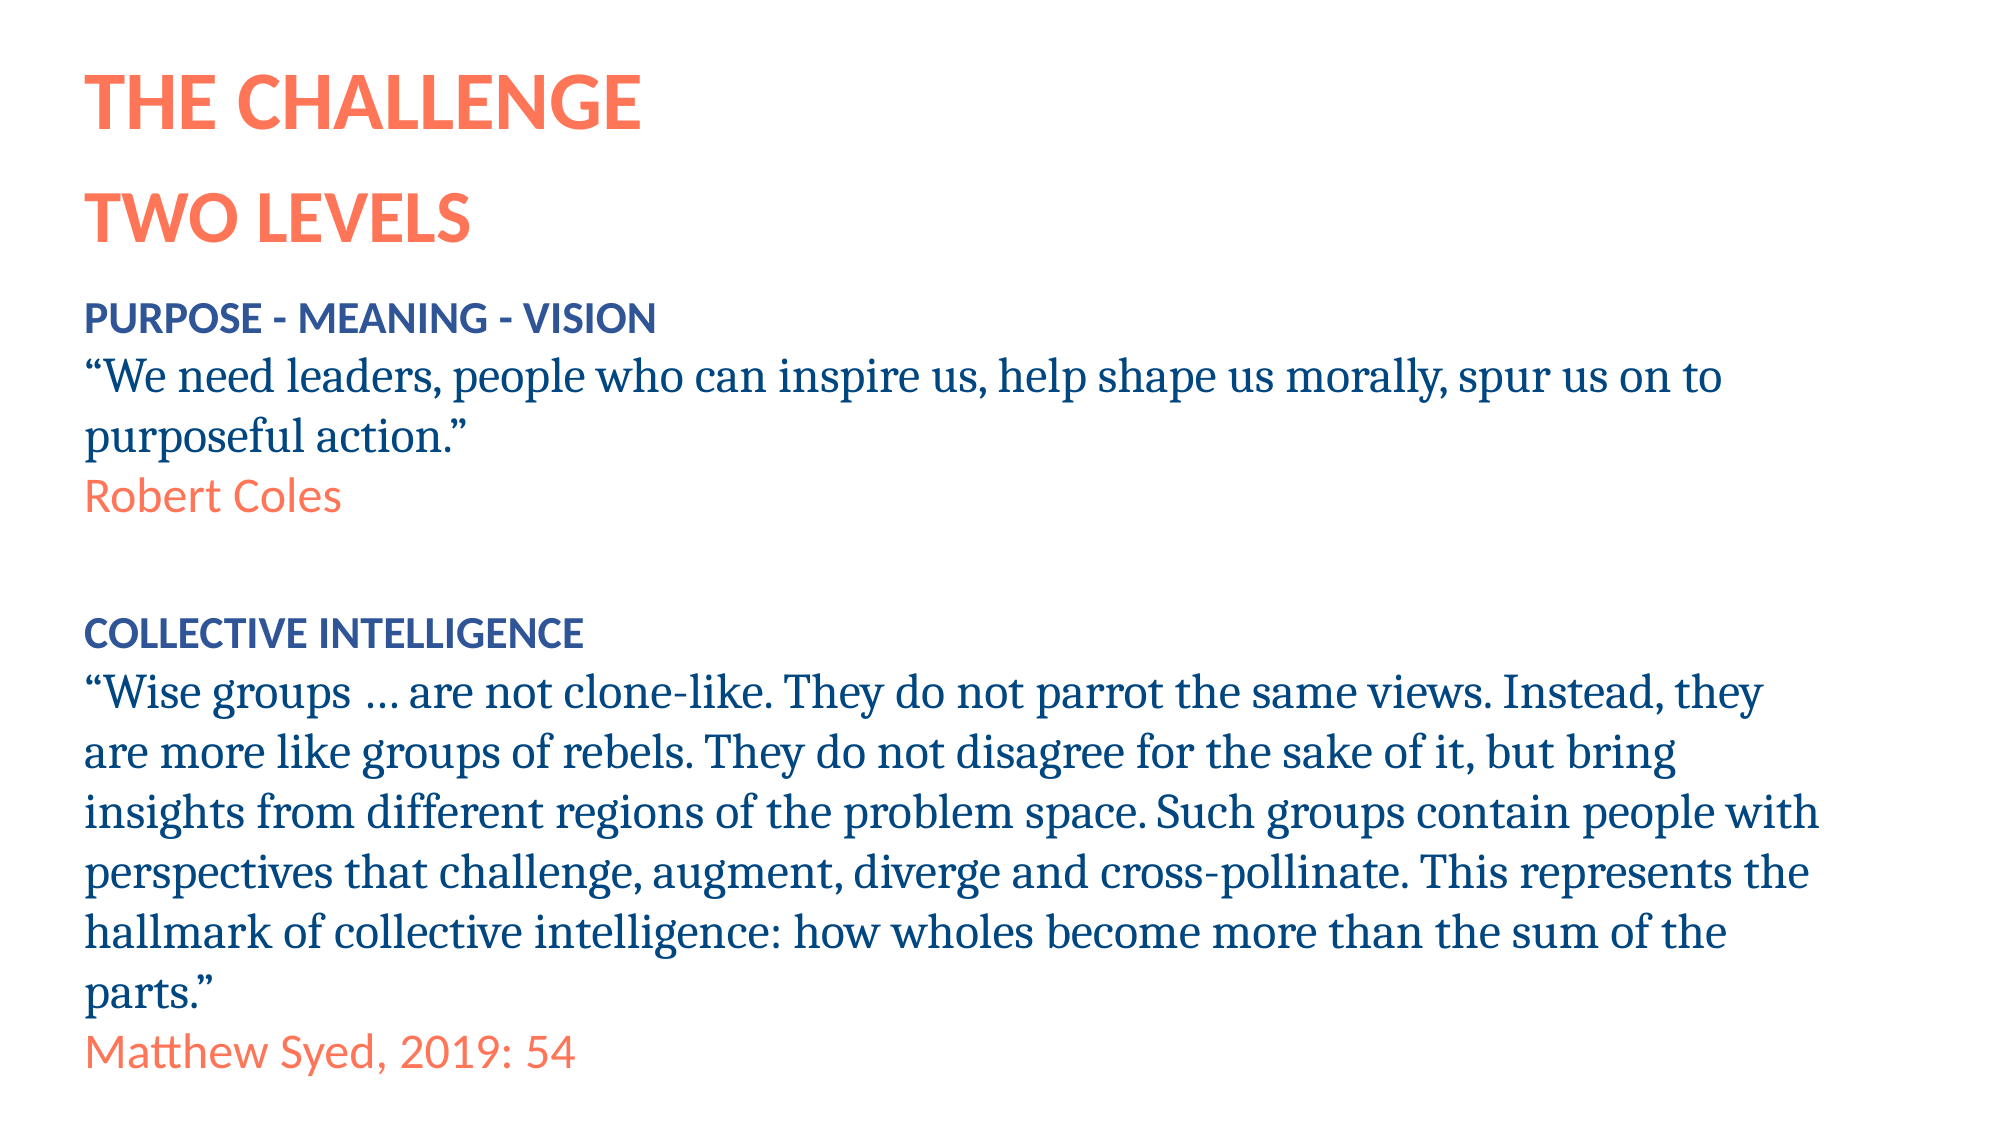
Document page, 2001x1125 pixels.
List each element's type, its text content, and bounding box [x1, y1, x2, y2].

list THE CHALLENGE TWO LEVELS [69, 38, 1839, 218]
list PURPOSE - MEANING - VISION “We need leaders, people who can inspire us, help shape us morally, spur us on to purposeful action.” Robert Coles COLLECTIVE INTELLIGENCE “Wise groups … are not clone-like. They do not parrot the same views. Instead, they are more like groups of rebels. They do not disagree for the sake of it, but bring insights from different regions of the problem space. Such groups contain people with perspectives that challenge, augment, diverge and cross-pollinate. This represents the hallmark of collective intelligence: how wholes become more than the sum of the parts.” Matthew Syed, 2019: 54 [69, 279, 1839, 1087]
